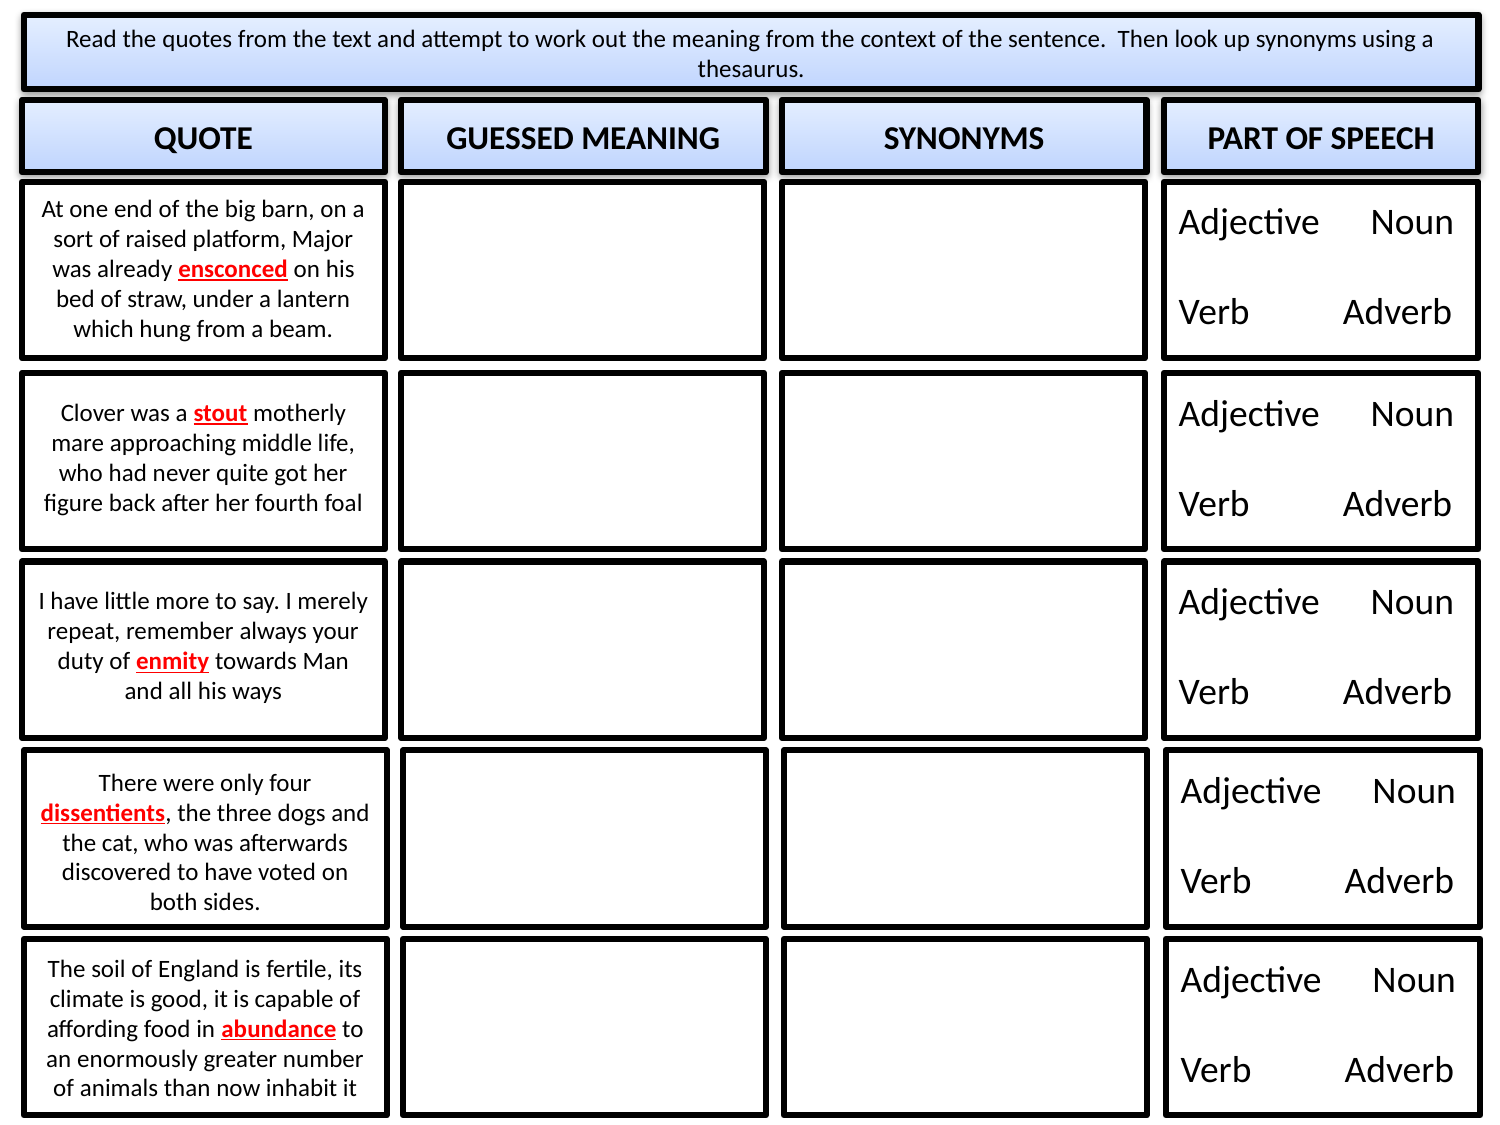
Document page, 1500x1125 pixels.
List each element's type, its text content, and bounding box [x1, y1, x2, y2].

text_box PART OF SPEECH [1163, 99, 1479, 173]
text_box [780, 180, 1147, 360]
text_box [401, 937, 768, 1117]
text_box Adjective Noun Verb Adverb [1164, 570, 1479, 720]
text_box [782, 748, 1149, 929]
text_box SYNONYMS [781, 99, 1147, 173]
text_box [399, 559, 766, 740]
text_box [1162, 371, 1480, 551]
text_box Adjective Noun Verb Adverb [1164, 190, 1479, 340]
text_box There were only four dissentients, the three dogs and the cat, who was afterwards discovered to have voted on both sides. [23, 758, 387, 924]
text_box [780, 559, 1147, 740]
text_box Adjective Noun Verb Adverb [1165, 758, 1481, 909]
text_box [20, 371, 387, 551]
text_box Read the quotes from the text and attempt to work out the meaning from the context of the sentence. Then look up synonyms using a thesaurus. [23, 14, 1479, 90]
text_box [399, 371, 766, 551]
text_box [1162, 180, 1480, 360]
text_box [1164, 748, 1482, 929]
text_box [780, 371, 1147, 551]
text_box [782, 937, 1149, 1117]
text_box [401, 748, 768, 929]
text_box [1162, 559, 1480, 740]
text_box [1164, 937, 1482, 1117]
text_box [20, 180, 387, 360]
text_box GUESSED MEANING [400, 99, 766, 173]
text_box I have little more to say. I merely repeat, remember always your duty of enmity towards Man and all his ways [22, 577, 385, 713]
text_box At one end of the big barn, on a sort of raised platform, Major was already ensconced on his bed of straw, under a lantern which hung from a beam. [22, 185, 385, 350]
text_box [20, 559, 387, 740]
text_box The soil of England is fertile, its climate is good, it is capable of affording food in abundance to an enormously greater number of animals than now inhabit it [23, 944, 387, 1110]
text_box QUOTE [21, 99, 386, 173]
text_box Adjective Noun Verb Adverb [1164, 381, 1479, 532]
text_box [22, 748, 389, 929]
text_box Adjective Noun Verb Adverb [1165, 947, 1481, 1098]
text_box Clover was a stout motherly mare approaching middle life, who had never quite got her figure back after her fourth foal [22, 389, 385, 524]
text_box [22, 937, 389, 1117]
text_box [399, 180, 766, 360]
